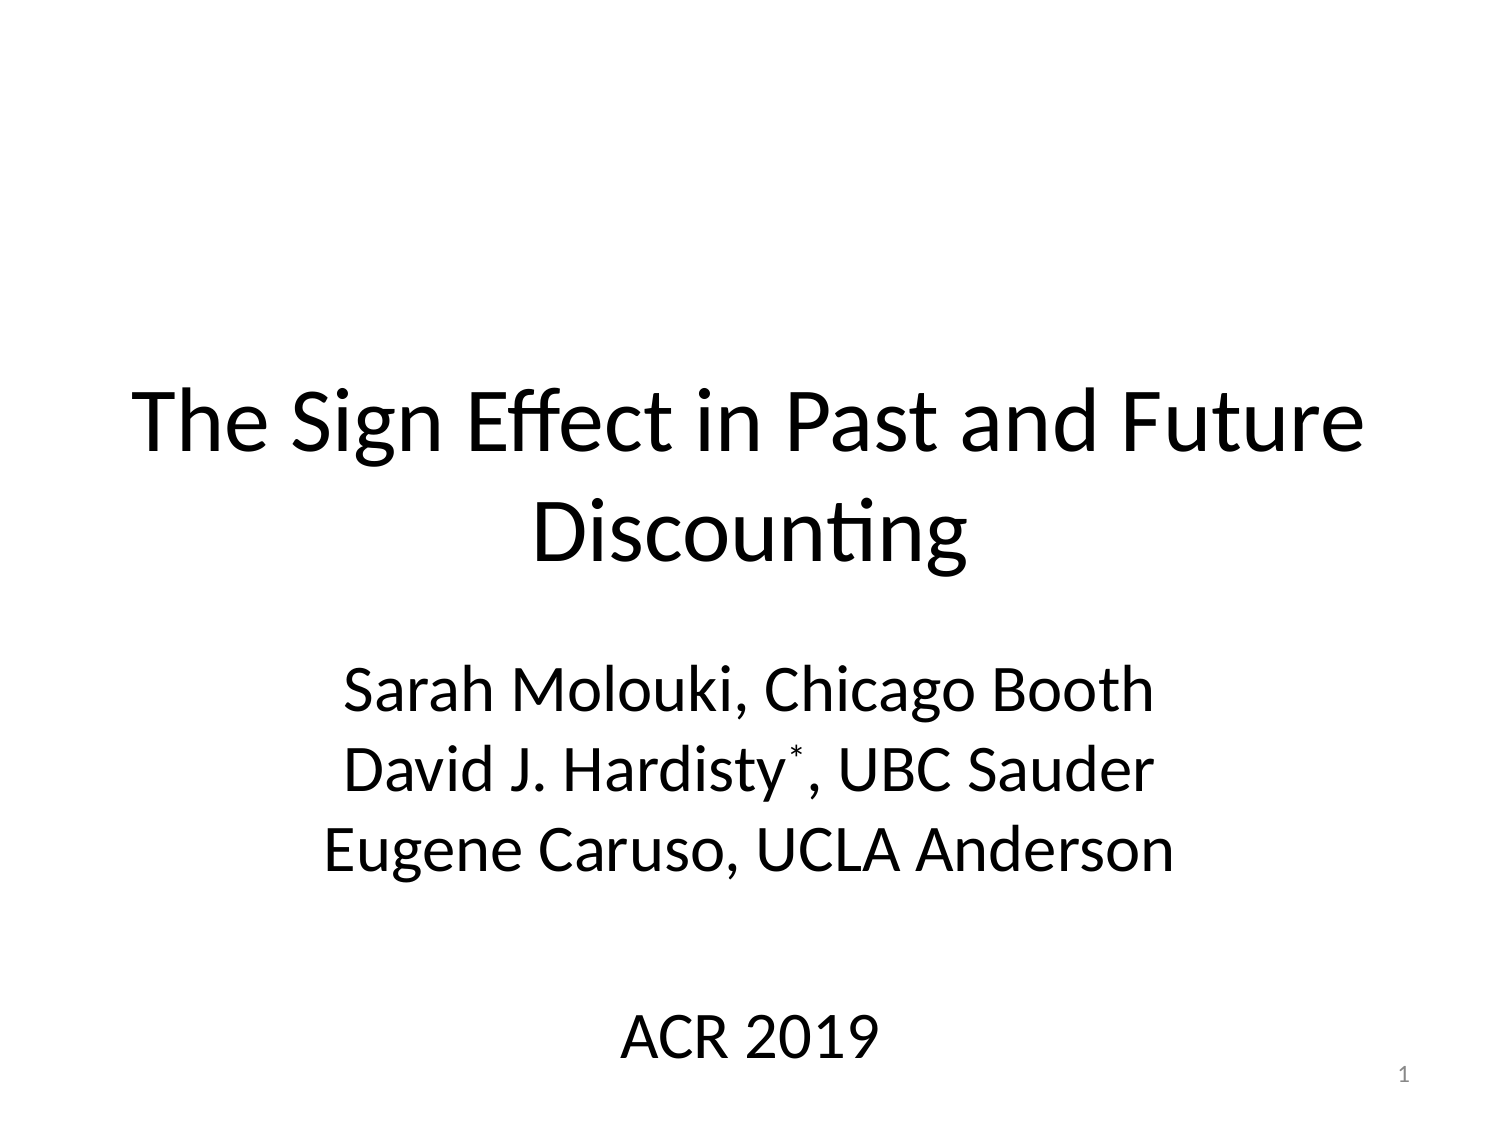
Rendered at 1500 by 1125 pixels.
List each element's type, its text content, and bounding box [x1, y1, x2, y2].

title The Sign Effect in Past and Future Discounting [112, 349, 1388, 591]
slide_number ‹#› [1074, 1042, 1425, 1103]
subtitle Sarah Molouki, Chicago Booth David J. Hardisty*, UBC Sauder Eugene Caruso, UCLA Anderson ACR 2019 [225, 637, 1275, 1125]
